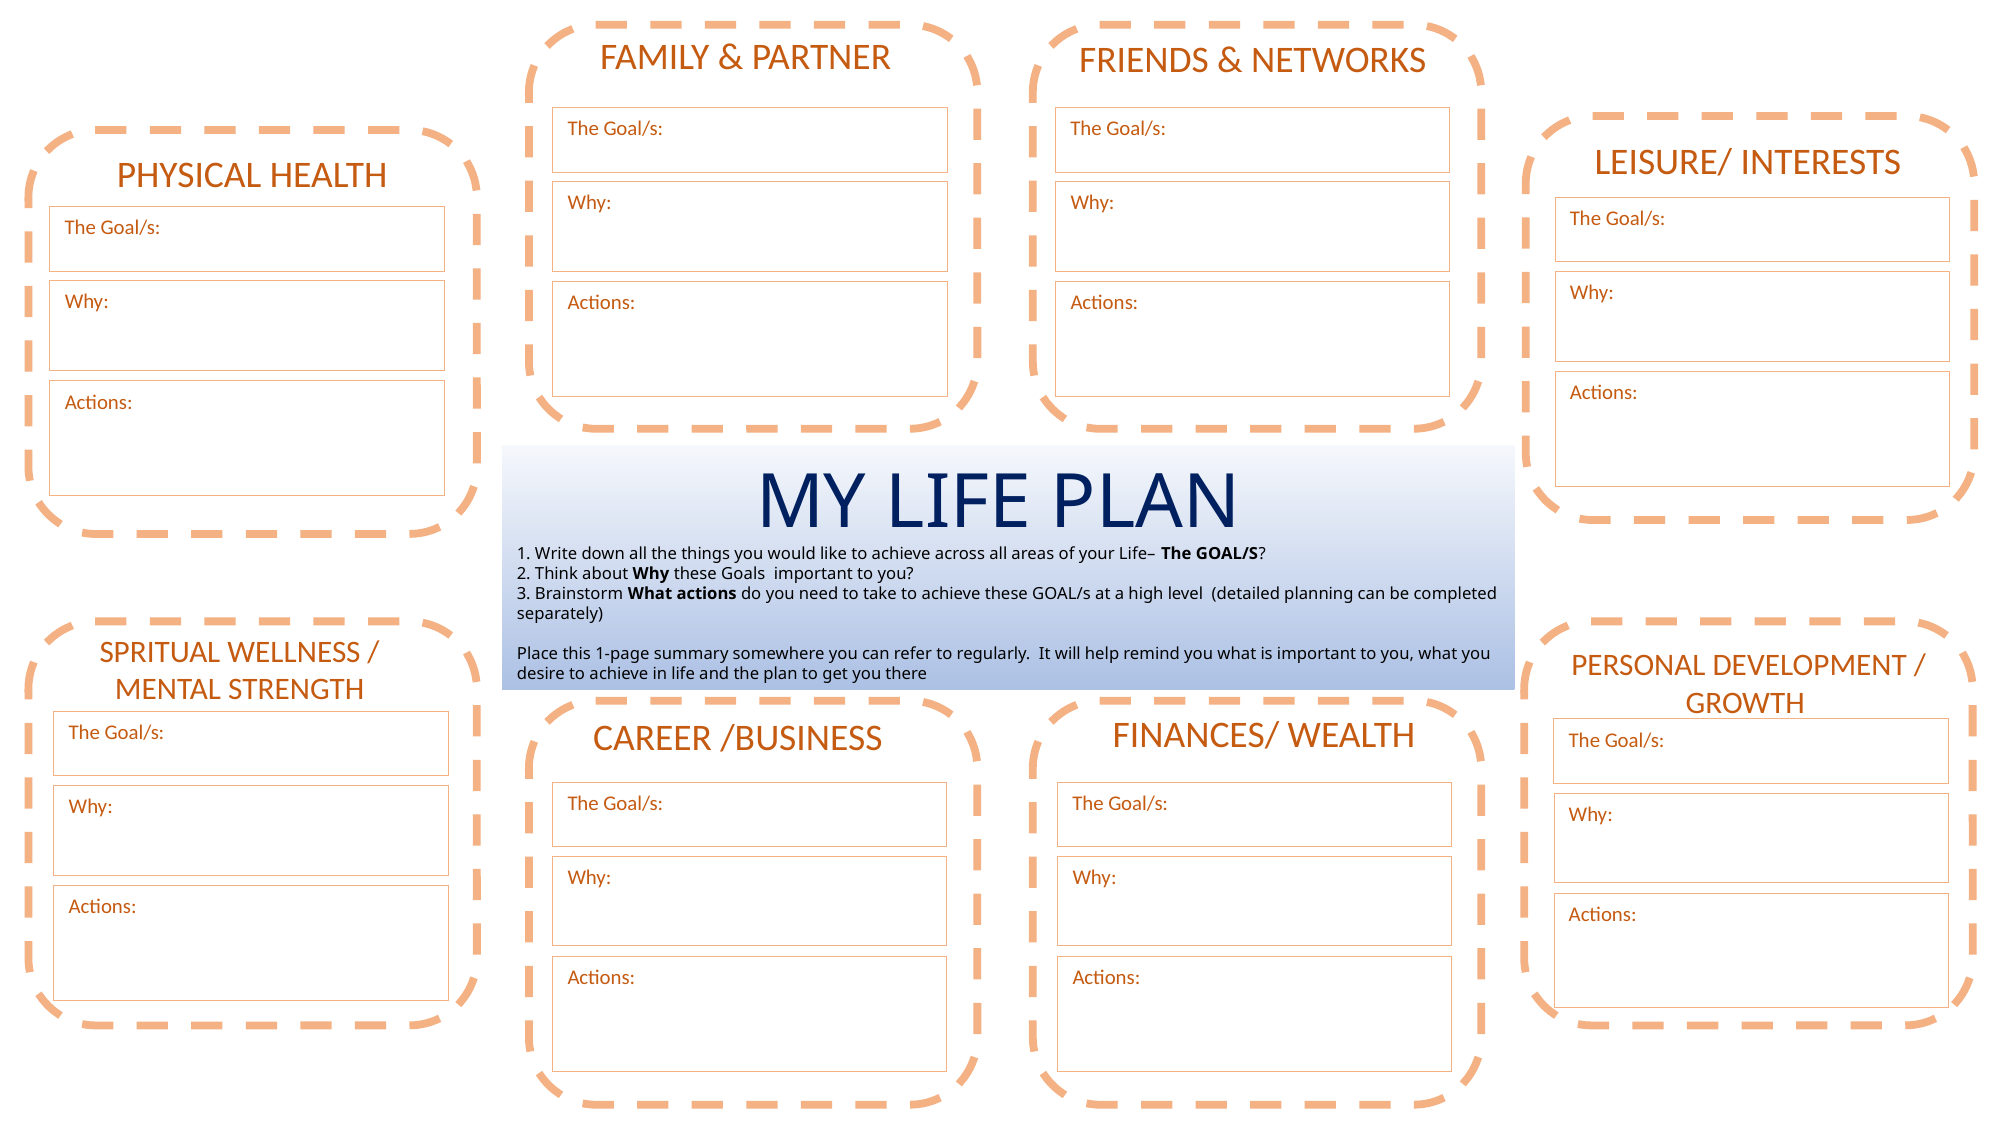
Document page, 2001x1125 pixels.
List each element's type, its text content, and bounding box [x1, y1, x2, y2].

text_box [1080, 23, 1435, 27]
text_box Why: [552, 181, 948, 272]
text_box MY LIFE PLAN 1. Write down all the things you would like to achieve across all areas of your Life– The GOAL/S? 2. Think about Why these Goals important to you? 3. Brainstorm What actions do you need to take to achieve these GOAL/s at a high level (detailed planning can be completed separately) Place this 1-page summary somewhere you can refer to regularly. It will help remind you what is important to you, what you desire to achieve in life and the plan to get you there [502, 445, 1515, 690]
text_box Why: [552, 856, 947, 946]
text_box Actions: [1057, 956, 1452, 1072]
text_box Actions: [1554, 893, 1949, 1008]
text_box CAREER /BUSINESS [545, 705, 940, 766]
text_box Why: [1055, 181, 1450, 272]
text_box The Goal/s: [1055, 107, 1450, 173]
text_box [1524, 114, 1976, 522]
text_box FAMILY & PARTNER [552, 24, 948, 85]
text_box [1523, 620, 1974, 1027]
text_box [1031, 709, 1483, 1106]
text_box Why: [1554, 793, 1949, 883]
text_box Actions: [552, 956, 947, 1072]
text_box The Goal/s: [49, 206, 445, 272]
text_box Why: [1057, 856, 1452, 946]
text_box The Goal/s: [53, 711, 449, 776]
text_box Actions: [1055, 281, 1450, 397]
text_box PERSONAL DEVELOPMENT / GROWTH [1547, 637, 1951, 727]
text_box [527, 706, 979, 1106]
text_box [27, 626, 478, 1027]
text_box [572, 699, 934, 705]
text_box [27, 128, 478, 536]
text_box Actions: [53, 885, 449, 1001]
text_box Why: [49, 280, 445, 371]
text_box The Goal/s: [1555, 197, 1950, 262]
text_box LEISURE/ INTERESTS [1555, 129, 1950, 190]
text_box The Goal/s: [552, 782, 947, 847]
text_box SPRITUAL WELLNESS / MENTAL STRENGTH [42, 623, 437, 714]
text_box PHYSICAL HEALTH [59, 143, 454, 203]
text_box Actions: [552, 281, 948, 397]
text_box The Goal/s: [552, 107, 948, 173]
text_box Actions: [49, 380, 445, 496]
text_box Why: [1555, 271, 1950, 362]
text_box Why: [53, 785, 449, 876]
text_box [527, 36, 979, 430]
text_box Actions: [1555, 371, 1950, 487]
text_box FINANCES/ WEALTH [1066, 702, 1462, 763]
text_box [1031, 35, 1483, 430]
text_box The Goal/s: [1057, 782, 1452, 847]
text_box FRIENDS & NETWORKS [1055, 27, 1450, 88]
text_box The Goal/s: [1553, 718, 1949, 784]
